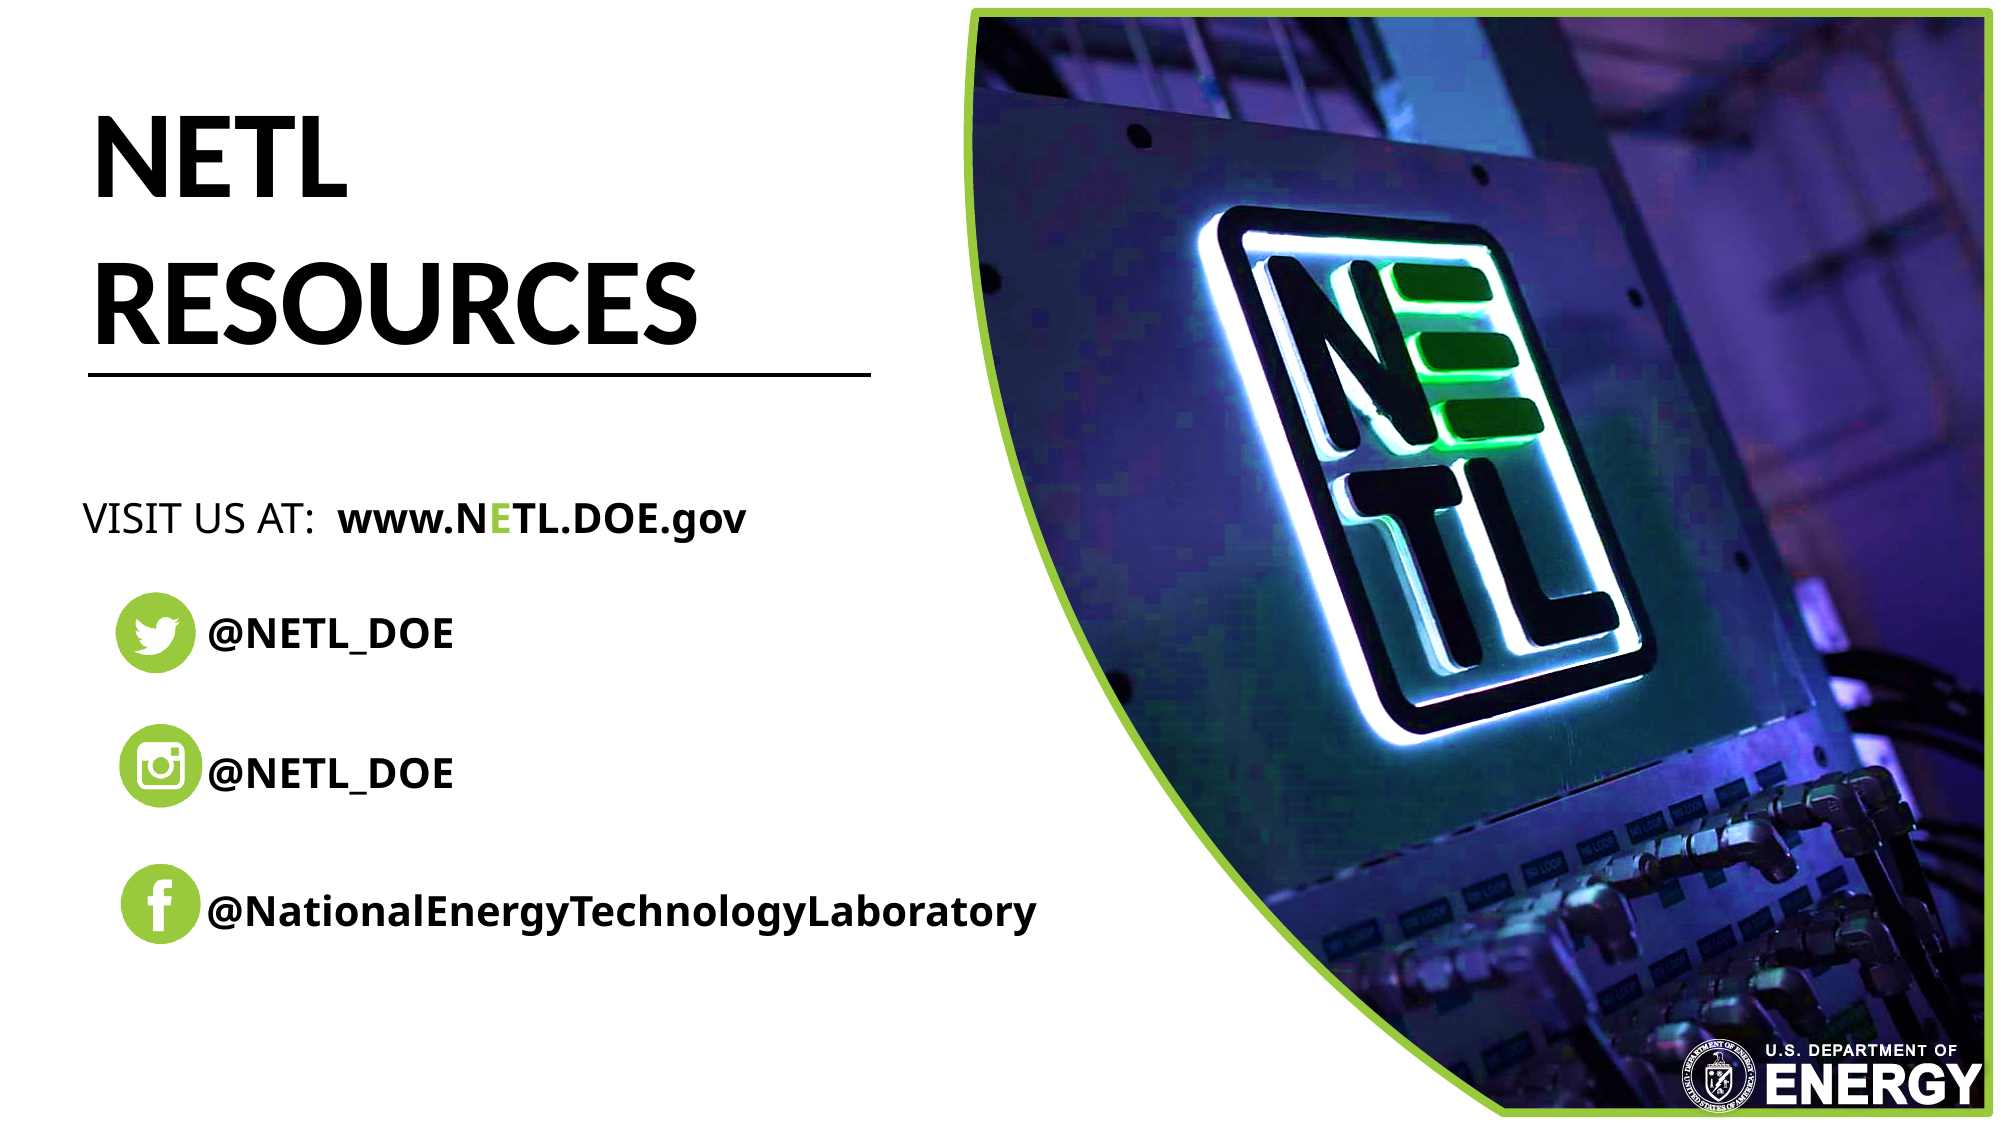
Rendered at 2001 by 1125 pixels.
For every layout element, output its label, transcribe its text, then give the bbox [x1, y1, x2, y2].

text_box NETL Resources [76, 81, 894, 475]
text_box @NationalEnergyTechnologyLaboratory [234, 877, 967, 943]
picture [967, 12, 1989, 1113]
picture [82, 559, 238, 976]
text_box VISIT US AT: www.NETL.DOE.gov [67, 484, 762, 550]
text_box @NETL_DOE [238, 739, 470, 804]
text_box @NETL_DOE [229, 599, 470, 665]
